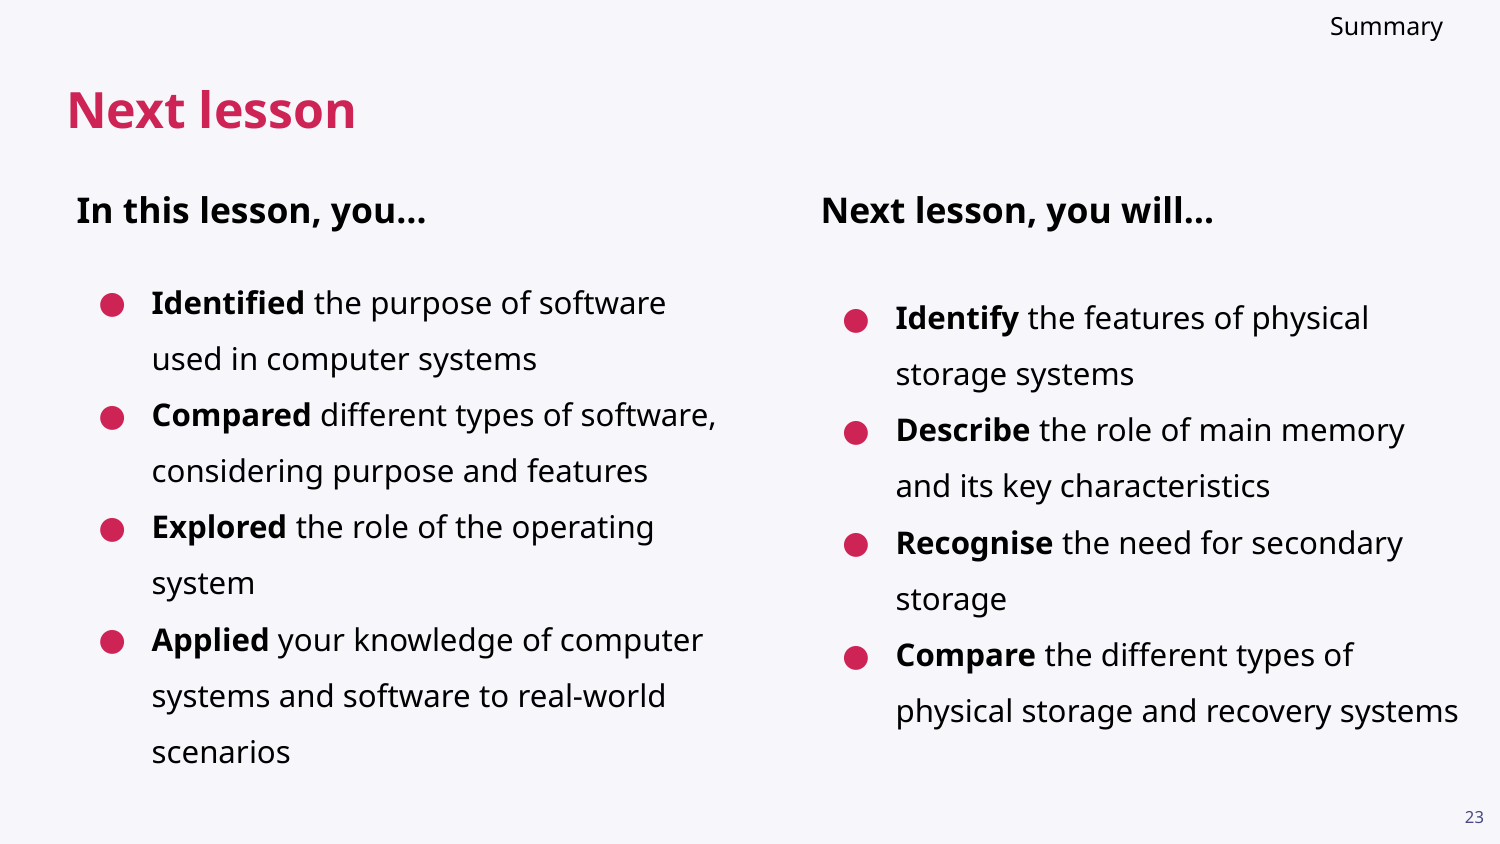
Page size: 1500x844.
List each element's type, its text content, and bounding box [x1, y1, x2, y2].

subtitle Summary [1122, 0, 1444, 52]
slide_number 23 [1448, 792, 1500, 844]
list In this lesson, you… Identified the purpose of software used in computer systems Compared different types of software, considering purpose and features Explored the role of the operating system Applied your knowledge of computer systems and software to real-world scenarios [61, 166, 734, 768]
title Next lesson [51, 50, 1449, 166]
list Next lesson, you will… Identify the features of physical storage systems Describe the role of main memory and its key characteristics Recognise the need for secondary storage Compare the different types of physical storage and recovery systems [805, 166, 1478, 767]
